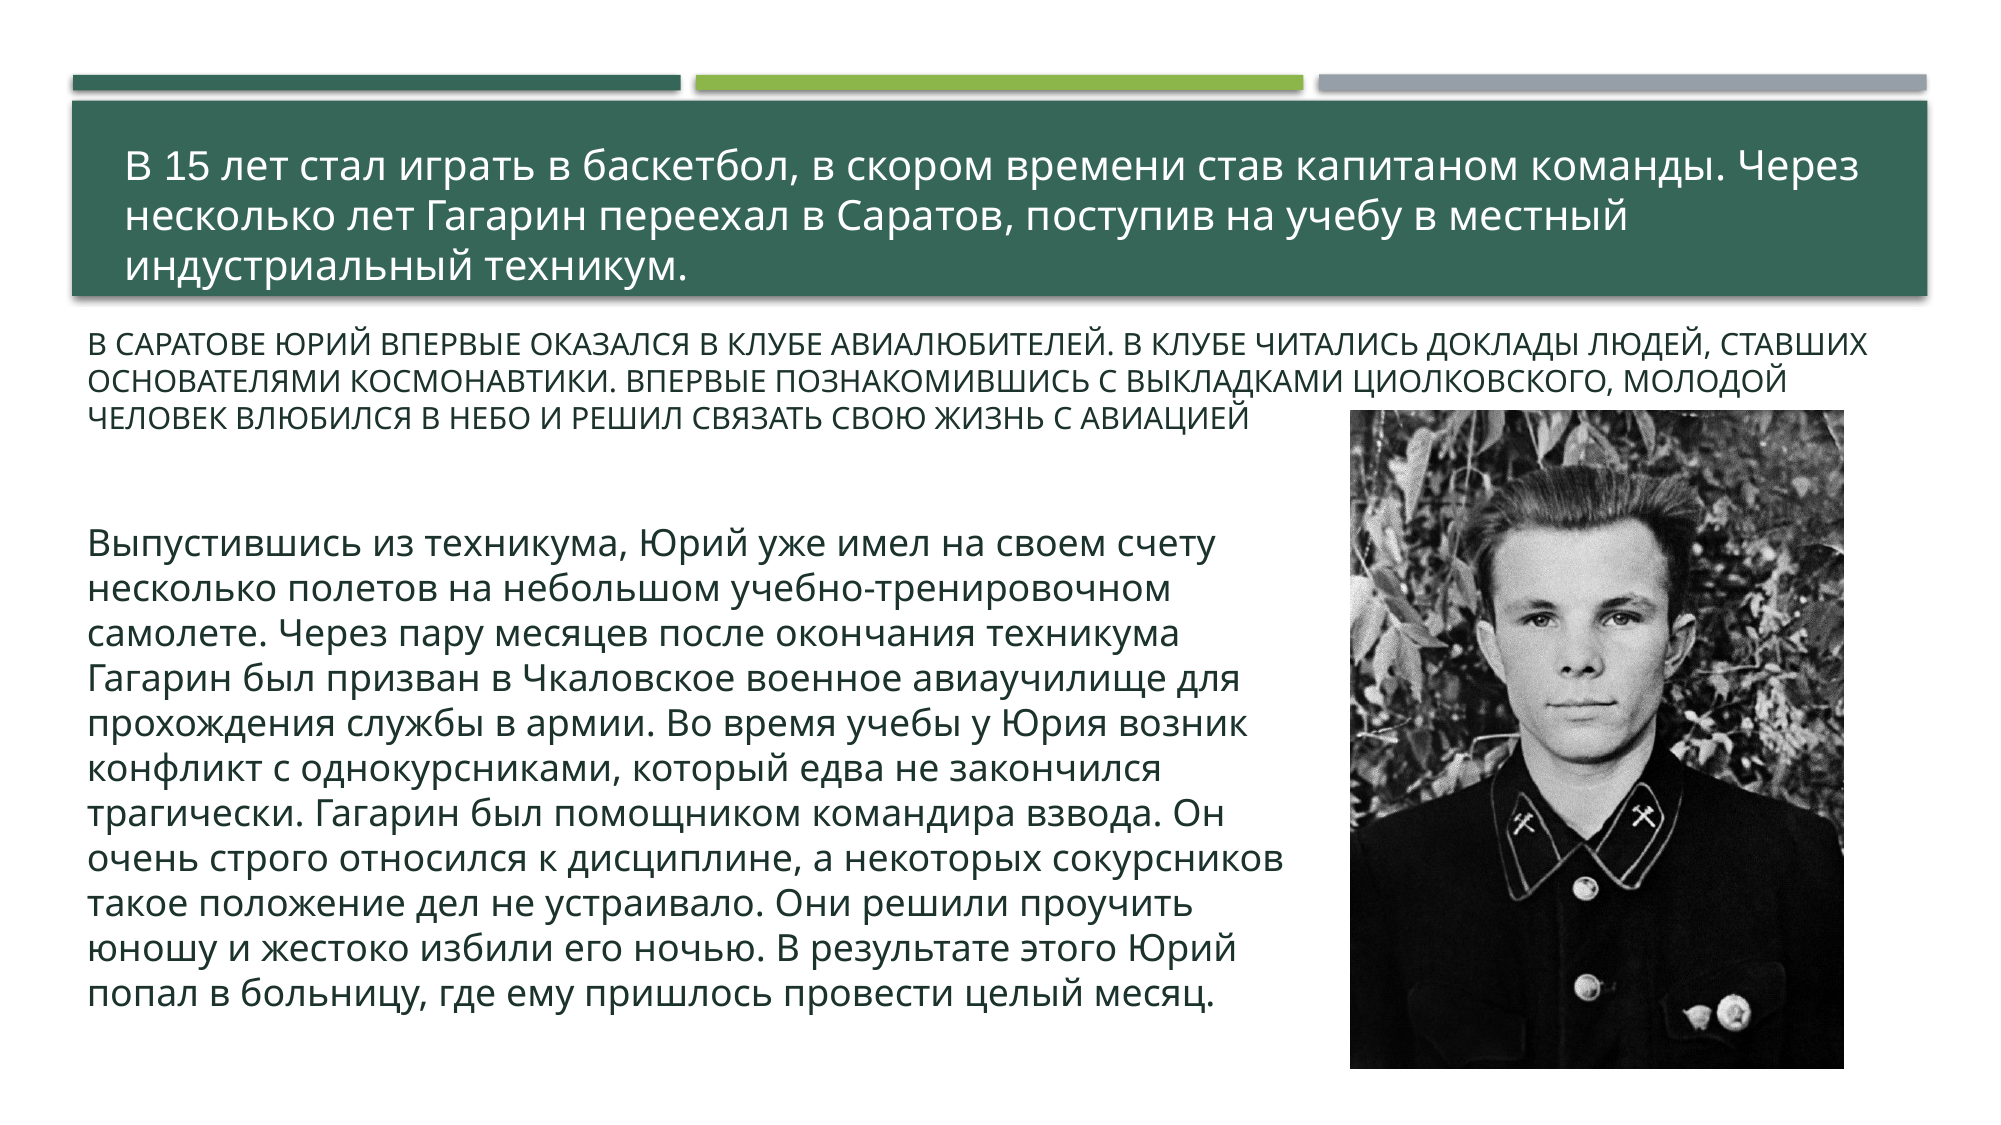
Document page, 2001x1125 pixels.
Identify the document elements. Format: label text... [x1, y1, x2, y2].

picture [1350, 409, 1845, 1070]
text_box Выпустившись из техникума, Юрий уже имел на своем счету несколько полетов на небольшом учебно-тренировочном самолете. Через пару месяцев после окончания техникума Гагарин был призван в Чкаловское военное авиаучилище для прохождения службы в армии. Во время учебы у Юрия возник конфликт с однокурсниками, который едва не закончился трагически. Гагарин был помощником командира взвода. Он очень строго относился к дисциплине, а некоторых сокурсников такое положение дел не устраивало. Они решили проучить юношу и жестоко избили его ночью. В результате этого Юрий попал в больницу, где ему пришлось провести целый месяц. [72, 511, 1325, 1022]
text_box В 15 лет стал играть в баскетбол, в скором времени став капитаном команды. Через несколько лет Гагарин переехал в Саратов, поступив на учебу в местный индустриальный техникум. [109, 131, 2000, 297]
title В Саратове Юрий впервые оказался в клубе авиалюбителей. В клубе читались доклады людей, ставших основателями космонавтики. Впервые познакомившись с выкладками Циолковского, молодой человек влюбился в небо и решил связать свою жизнь с авиацией. [72, 315, 1923, 444]
